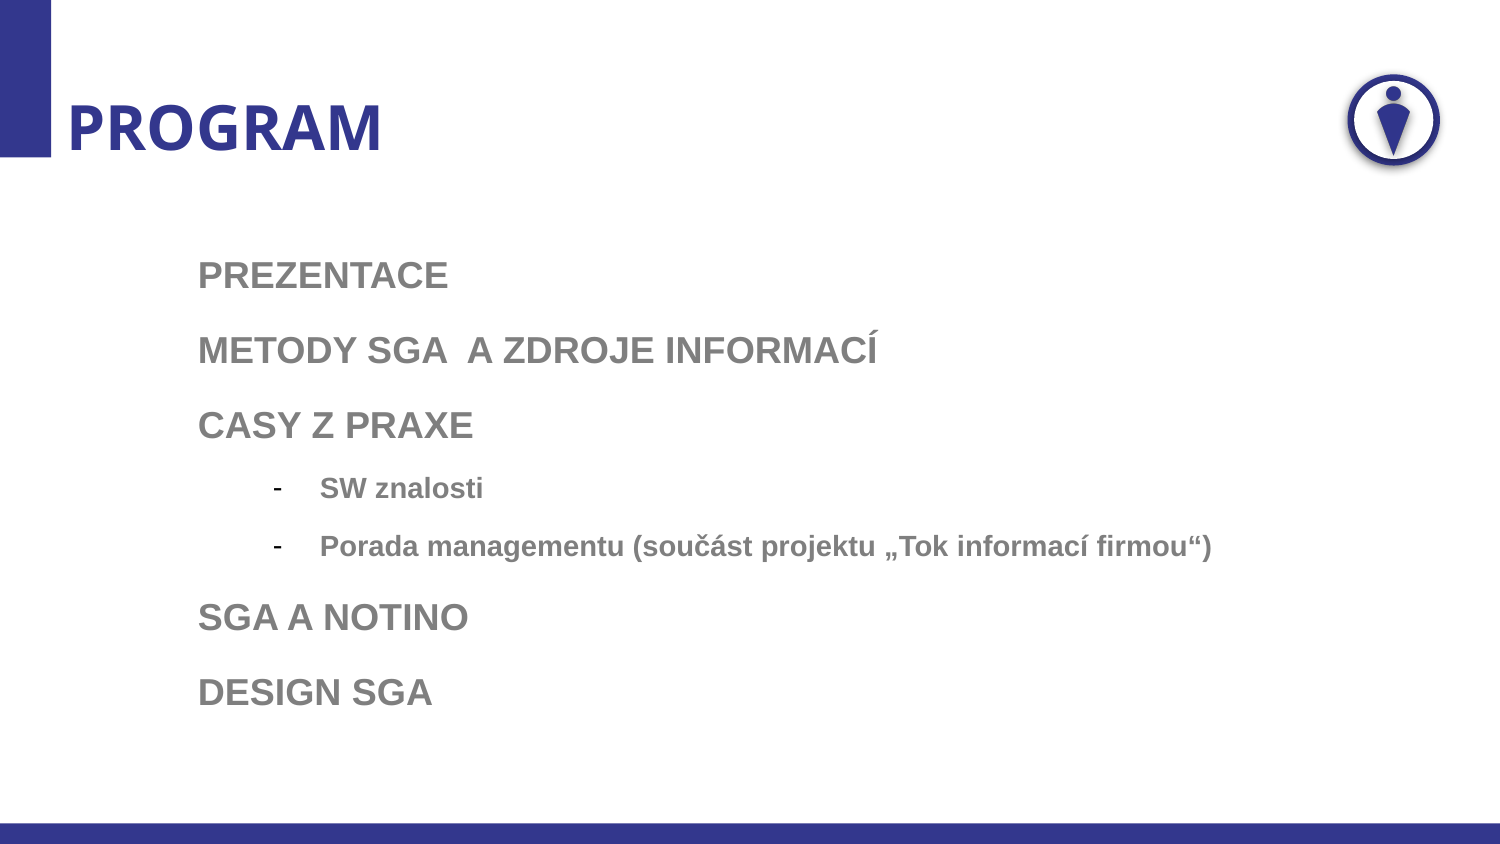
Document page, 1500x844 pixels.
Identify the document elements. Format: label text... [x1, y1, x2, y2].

title PROGRAM [51, 72, 1308, 167]
text_box PREZENTACE METODY SGA A ZDROJE INFORMACÍ CASY Z PRAXE SW znalosti Porada managementu (součást projektu „Tok informací firmou“) SGA A NOTINO DESIGN SGA [182, 221, 1270, 741]
picture [1375, 83, 1412, 156]
